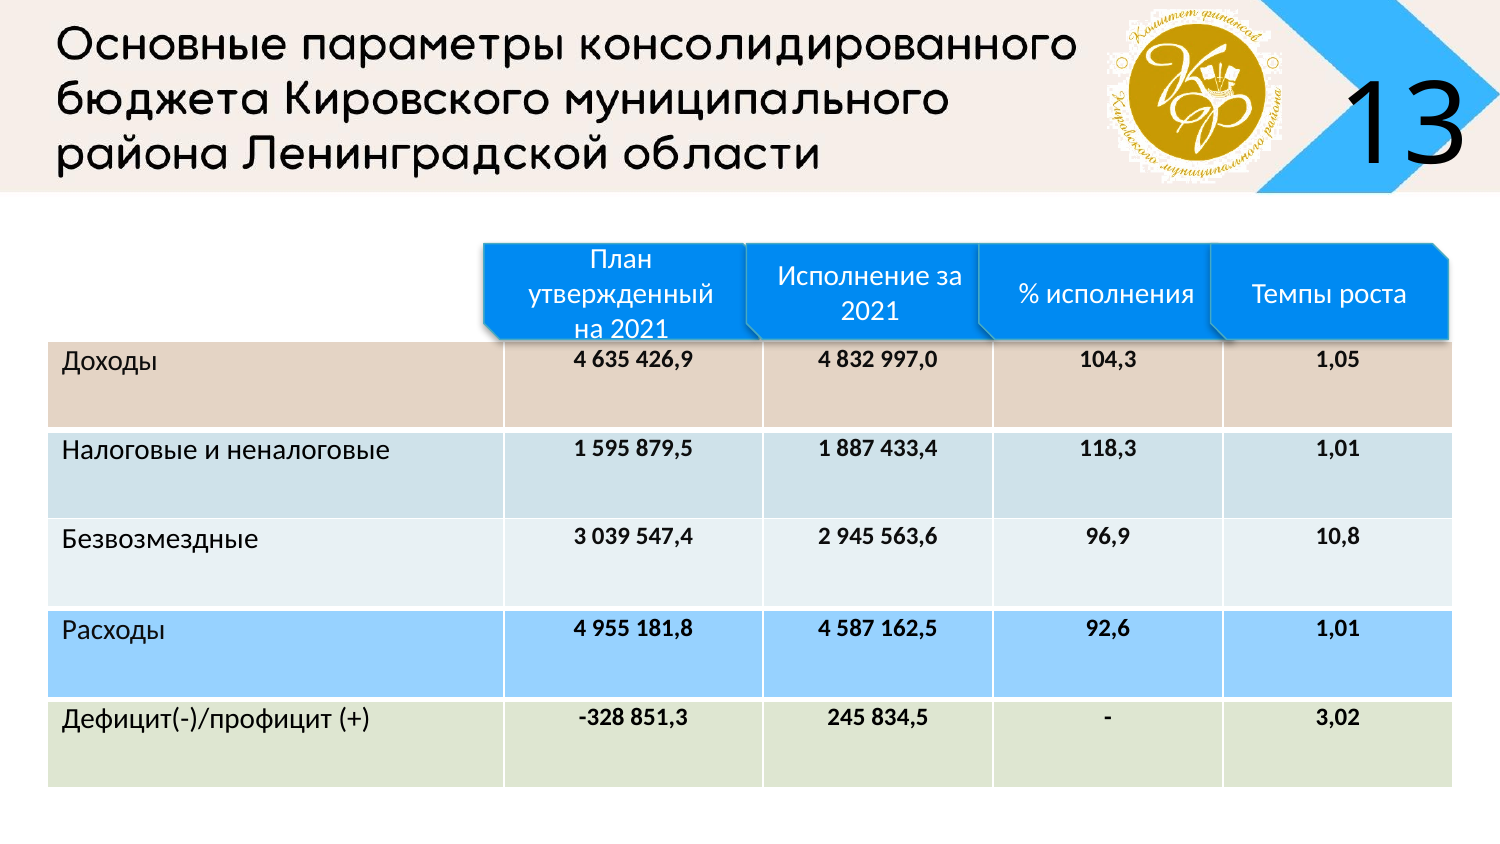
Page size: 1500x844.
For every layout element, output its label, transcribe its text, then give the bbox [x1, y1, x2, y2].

table_cell Дефицит(-)/профицит (+) [48, 702, 503, 787]
table_header 4 635 426,9 [505, 350, 762, 427]
table_header 92,6 [994, 611, 1222, 697]
table_cell 1 595 879,5 [505, 433, 762, 518]
table_cell Налоговые и неналоговые [48, 433, 503, 518]
table_header 1,01 [1224, 611, 1452, 697]
table_cell 118,3 [994, 433, 1222, 518]
table_cell 245 834,5 [764, 702, 992, 787]
table_cell Безвозмездные [48, 519, 503, 606]
table_cell 3,02 [1224, 702, 1452, 787]
table_cell 3 039 547,4 [505, 519, 762, 606]
table_cell 96,9 [994, 519, 1222, 606]
table_cell 1,01 [1224, 433, 1452, 518]
table_cell 10,8 [1224, 519, 1452, 606]
table_header 1,05 [1224, 346, 1452, 427]
table_cell - [994, 702, 1222, 787]
table_header Доходы [48, 342, 503, 427]
table_cell -328 851,3 [505, 702, 762, 787]
table_header 4 955 181,8 [505, 611, 762, 697]
picture [0, 0, 1500, 233]
table_cell 2 945 563,6 [764, 519, 992, 606]
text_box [483, 243, 1449, 340]
table_header Расходы [48, 611, 503, 697]
table_cell 1 887 433,4 [764, 433, 992, 518]
table_header 4 587 162,5 [764, 611, 992, 697]
table_header 104,3 [994, 350, 1222, 427]
table_header 4 832 997,0 [764, 350, 992, 427]
